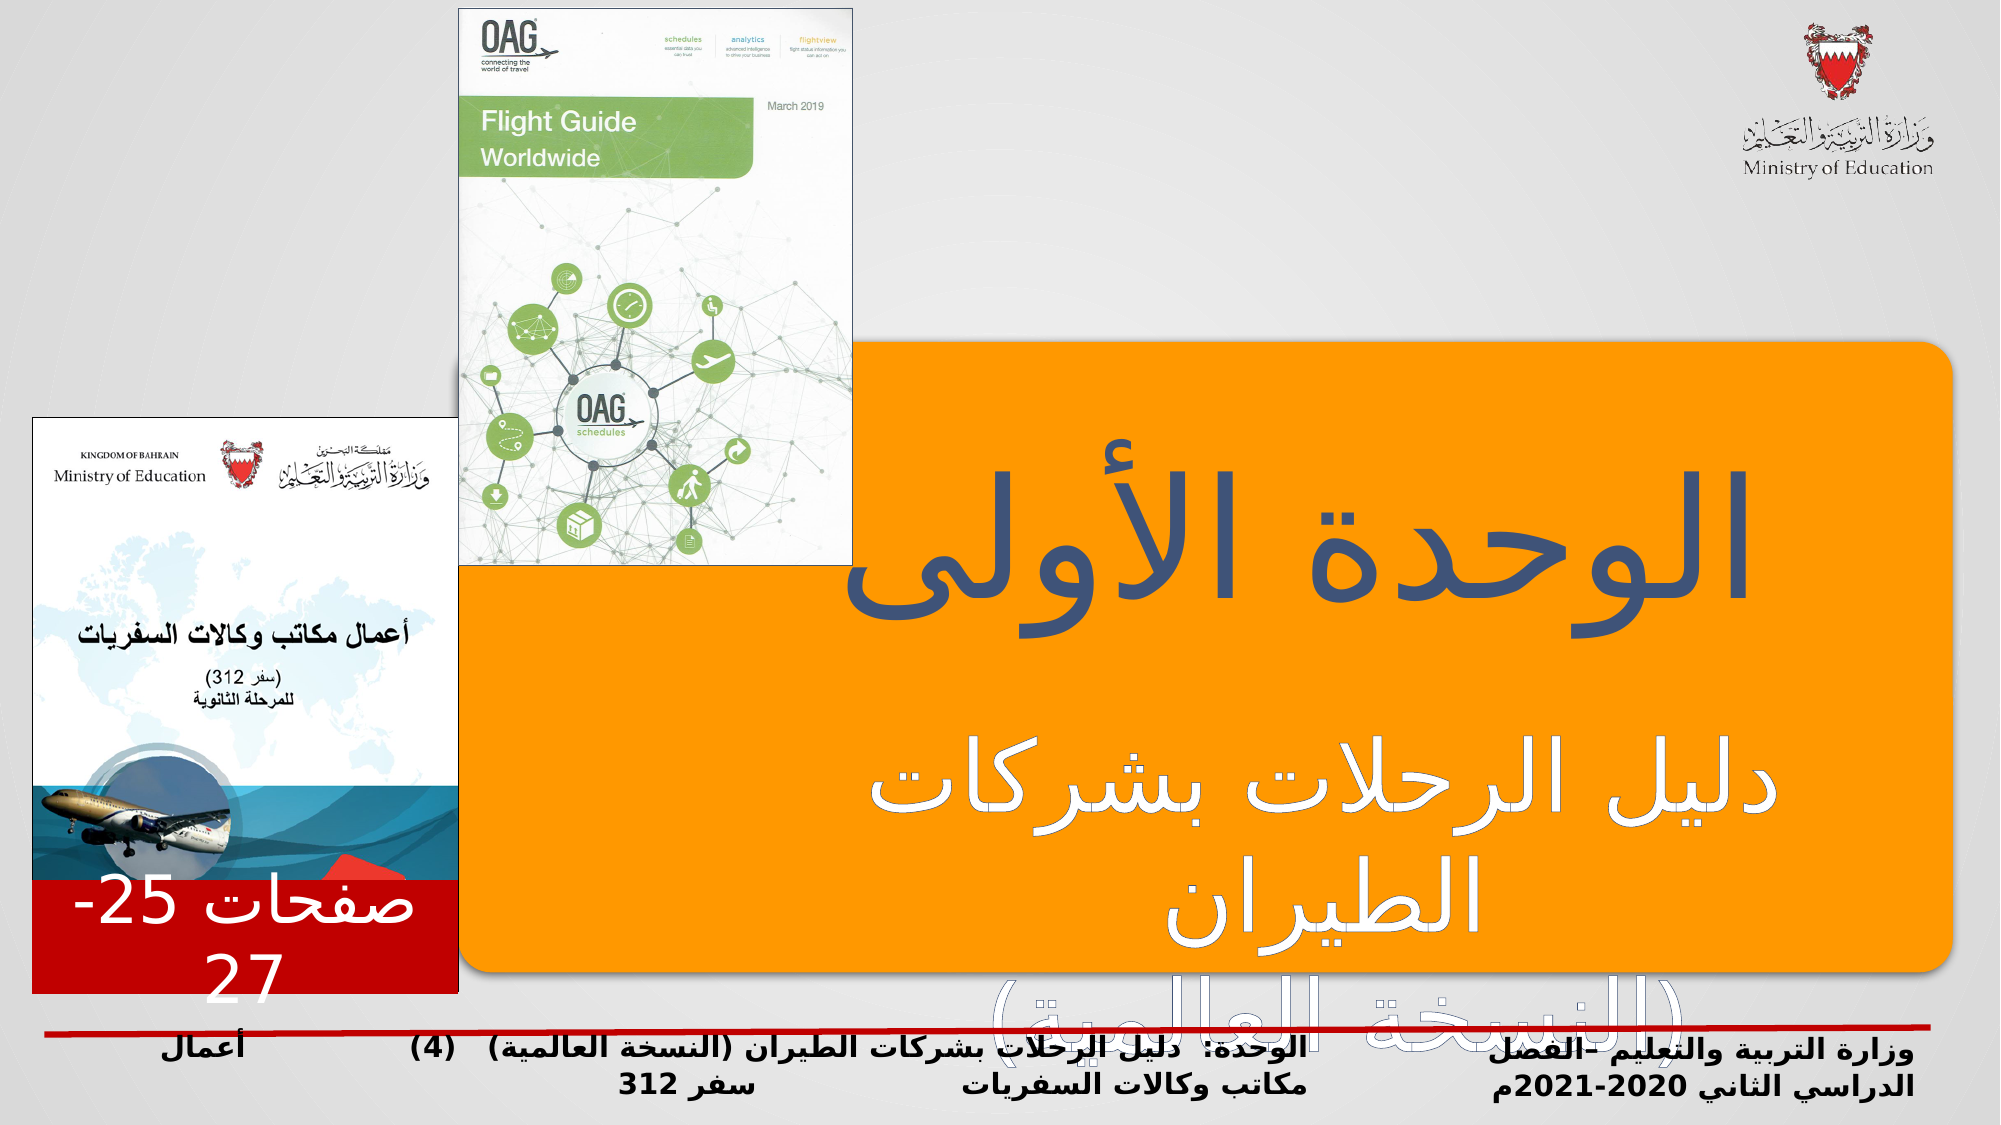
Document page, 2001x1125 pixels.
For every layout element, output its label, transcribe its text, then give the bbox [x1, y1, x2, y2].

picture [32, 7, 853, 992]
picture [1705, 0, 1976, 208]
text_box وزارة التربية والتعليم –الفصل الدراسي الثاني 2020-2021م [1369, 1035, 1931, 1097]
text_box [459, 341, 1953, 973]
text_box دليل الرحلات بشركات الطيران (النسخة العالمية) [695, 704, 1953, 1080]
text_box الوحدة: دليل الرحلات بشركات الطيران (النسخة العالمية) (4) أعمال مكاتب وكالات السفريات سفر 312 [90, 1037, 1325, 1090]
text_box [44, 1027, 1931, 1035]
text_box صفحات 25-27 [31, 878, 459, 995]
text_box الوحدة الأولى [820, 419, 1781, 670]
